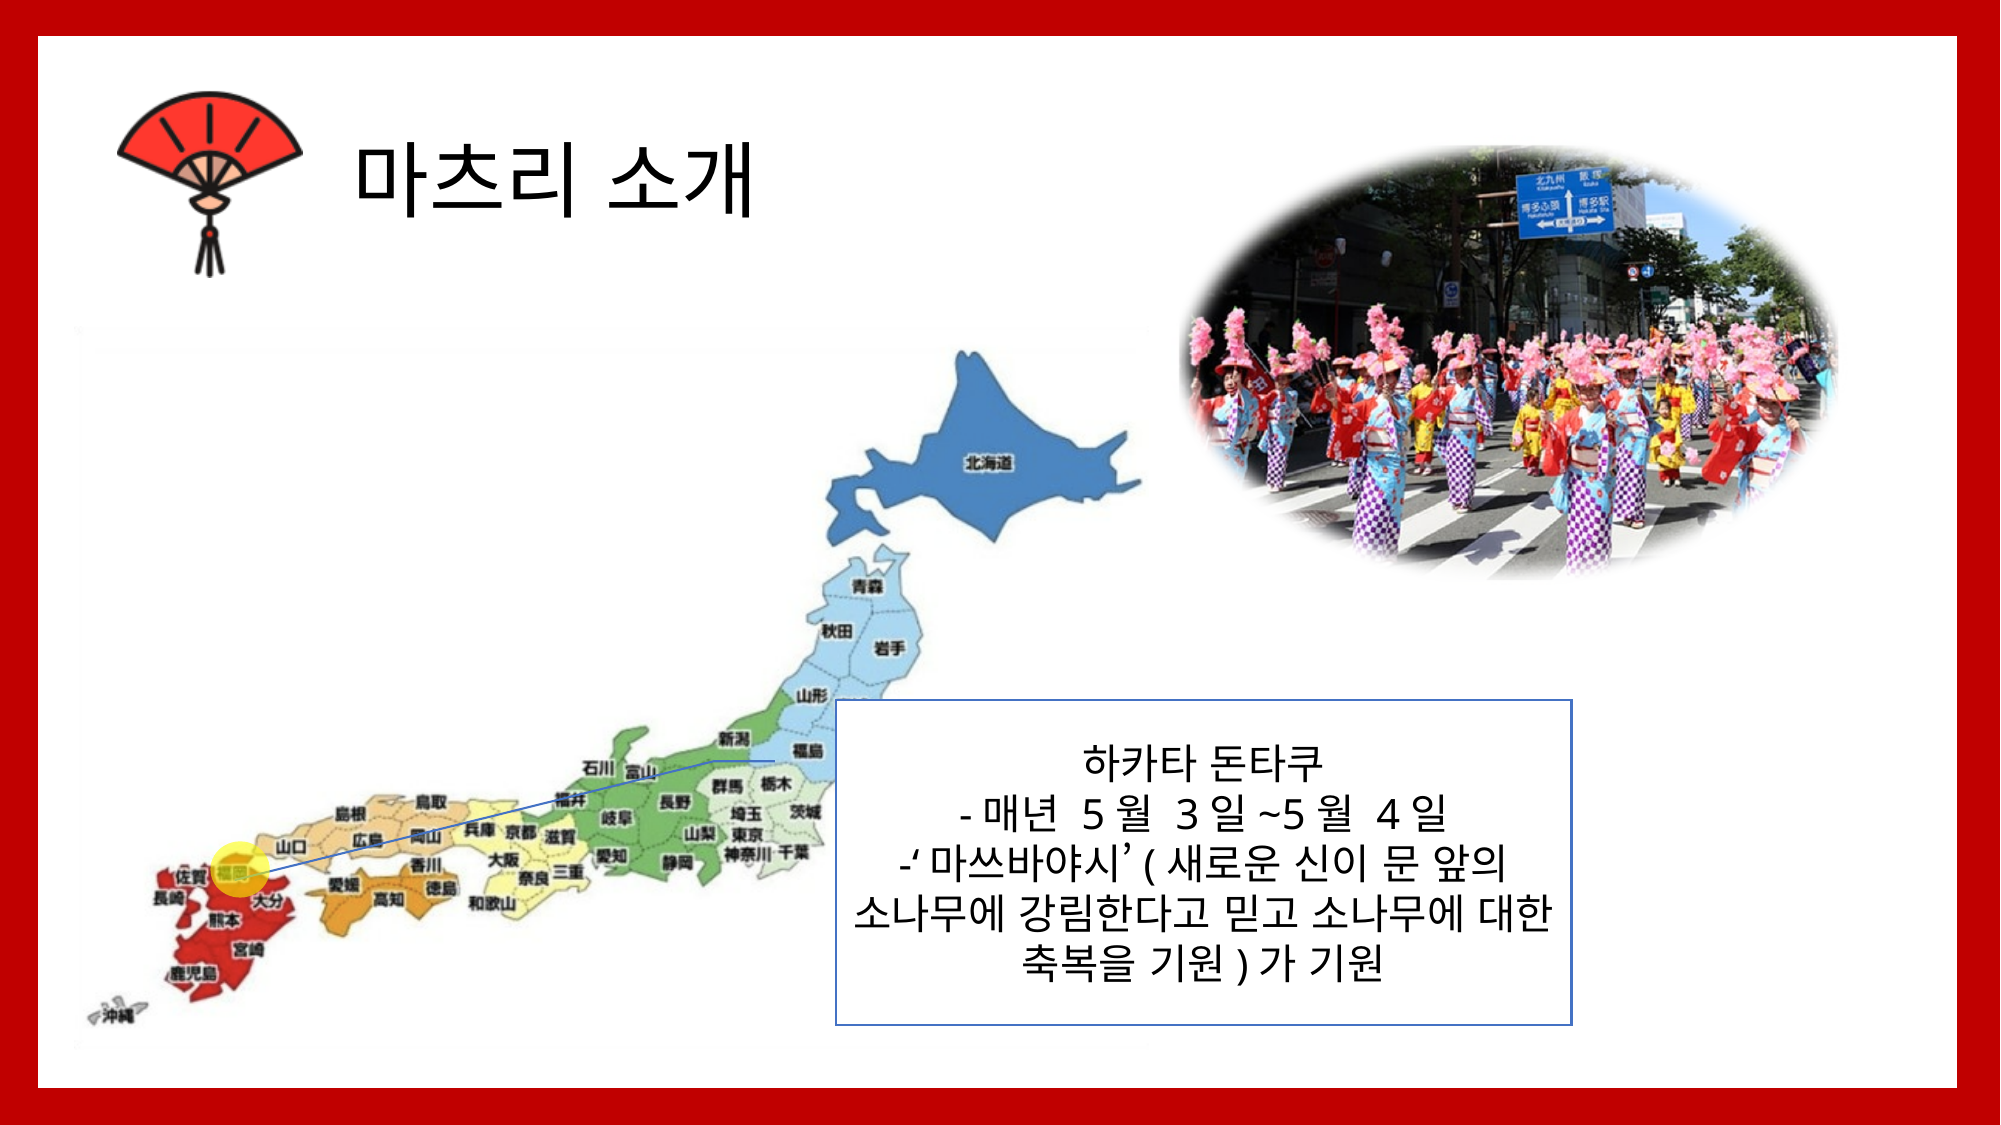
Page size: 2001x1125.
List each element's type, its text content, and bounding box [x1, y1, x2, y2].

text_box 하카타 돈타쿠 -매년 5월 3일~5월 4일 -‘마쓰바야시’(새로운 신이 문 앞의 소나무에 강림한다고 믿고 소나무에 대한 축복을 기원)가 기원 [1149, 699, 1573, 1026]
picture [74, 326, 1149, 1050]
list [117, 90, 303, 278]
title 마츠리 소개 [337, 75, 1866, 293]
picture [1167, 134, 1850, 588]
